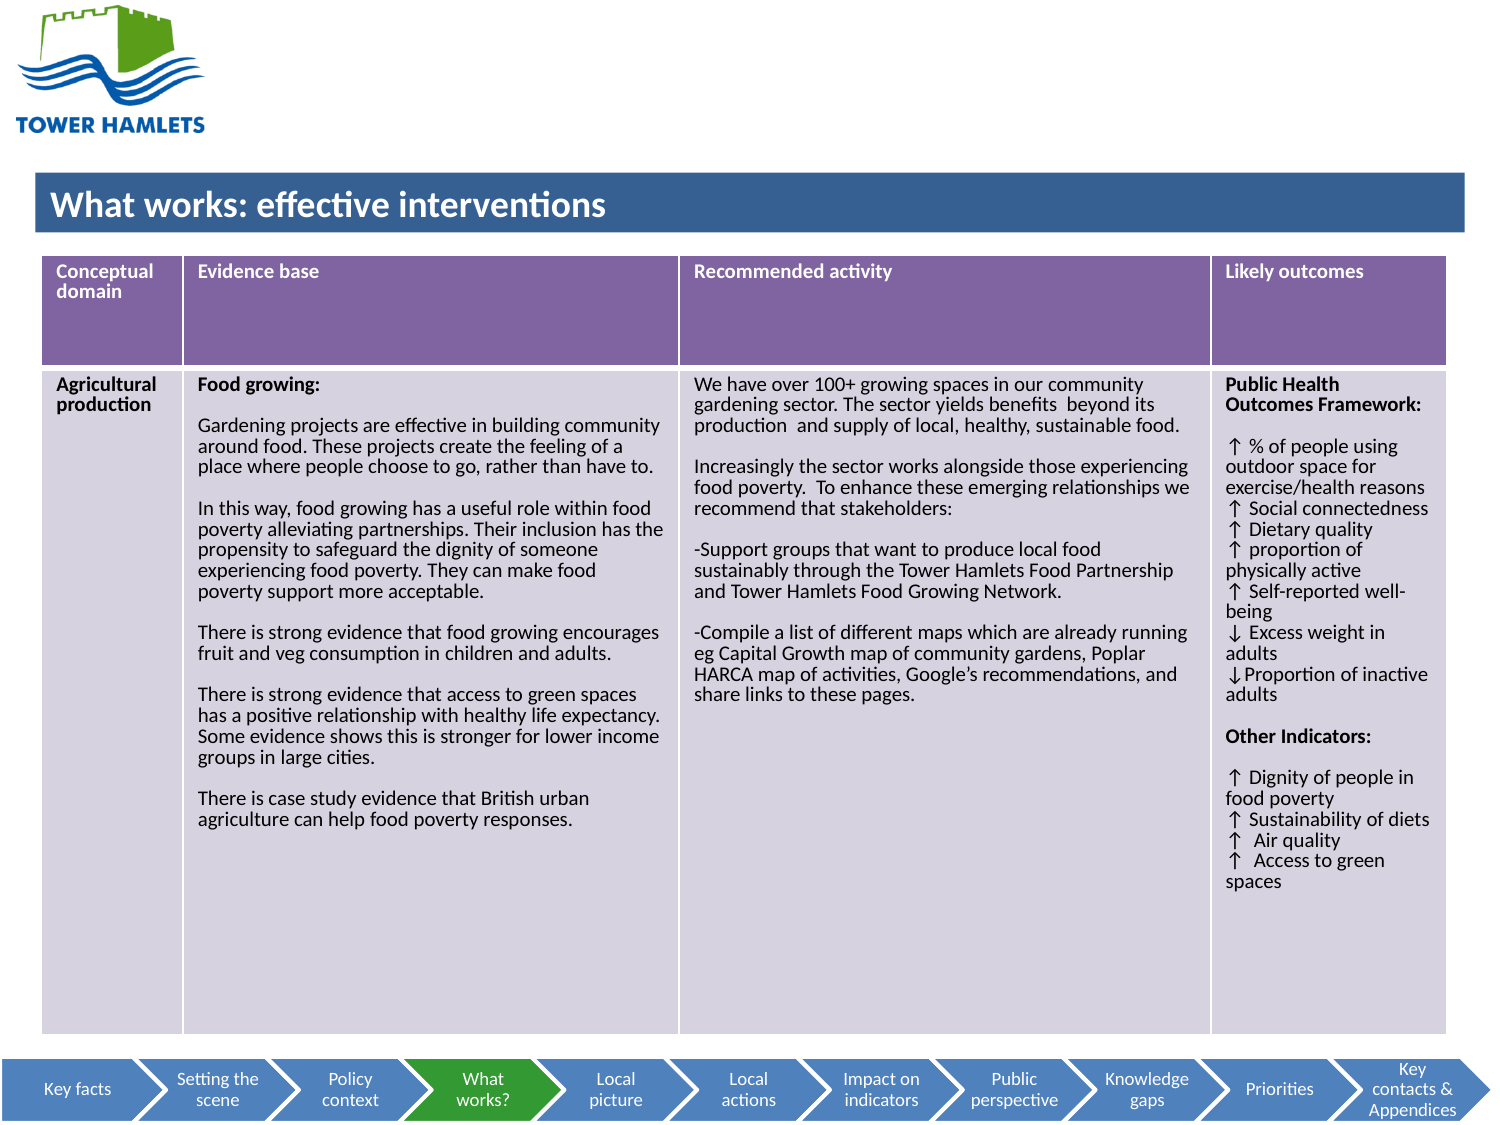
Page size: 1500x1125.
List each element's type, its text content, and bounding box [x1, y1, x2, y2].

table_cell Agricultural production [42, 371, 182, 1034]
table_cell Food growing: Gardening projects are effective in building community around food. These projects create the feeling of a place where people choose to go, rather than have to. In this way, food growing has a useful role within food poverty alleviating partnerships. Their inclusion has the propensity to safeguard the dignity of someone experiencing food poverty. They can make food poverty support more acceptable. There is strong evidence that food growing encourages fruit and veg consumption in children and adults. There is strong evidence that access to green spaces has a positive relationship with healthy life expectancy. Some evidence shows this is stronger for lower income groups in large cities. There is case study evidence that British urban agriculture can help food poverty responses. [184, 371, 678, 1034]
picture [16, 5, 205, 133]
table_cell We have over 100+ growing spaces in our community gardening sector. The sector yields benefits beyond its production and supply of local, healthy, sustainable food. Increasingly the sector works alongside those experiencing food poverty. To enhance these emerging relationships we recommend that stakeholders: -Support groups that want to produce local food sustainably through the Tower Hamlets Food Partnership and Tower Hamlets Food Growing Network. -Compile a list of different maps which are already running eg Capital Growth map of community gardens, Poplar HARCA map of activities, Google’s recommendations, and share links to these pages. [680, 371, 1210, 1034]
table_cell Public Health Outcomes Framework: ↑ % of people using outdoor space for exercise/health reasons ↑ Social connectedness ↑ Dietary quality ↑ proportion of physically active ↑ Self-reported well-being ↓ Excess weight in adults ↓Proportion of inactive adults Other Indicators: ↑ Dignity of people in food poverty ↑ Sustainability of diets ↑ Air quality ↑ Access to green spaces [1212, 371, 1446, 1034]
table_header Conceptual domain [42, 256, 182, 365]
table_header Evidence base [184, 256, 678, 365]
table_header Likely outcomes [1212, 256, 1446, 365]
table_header Recommended activity [680, 256, 1210, 365]
